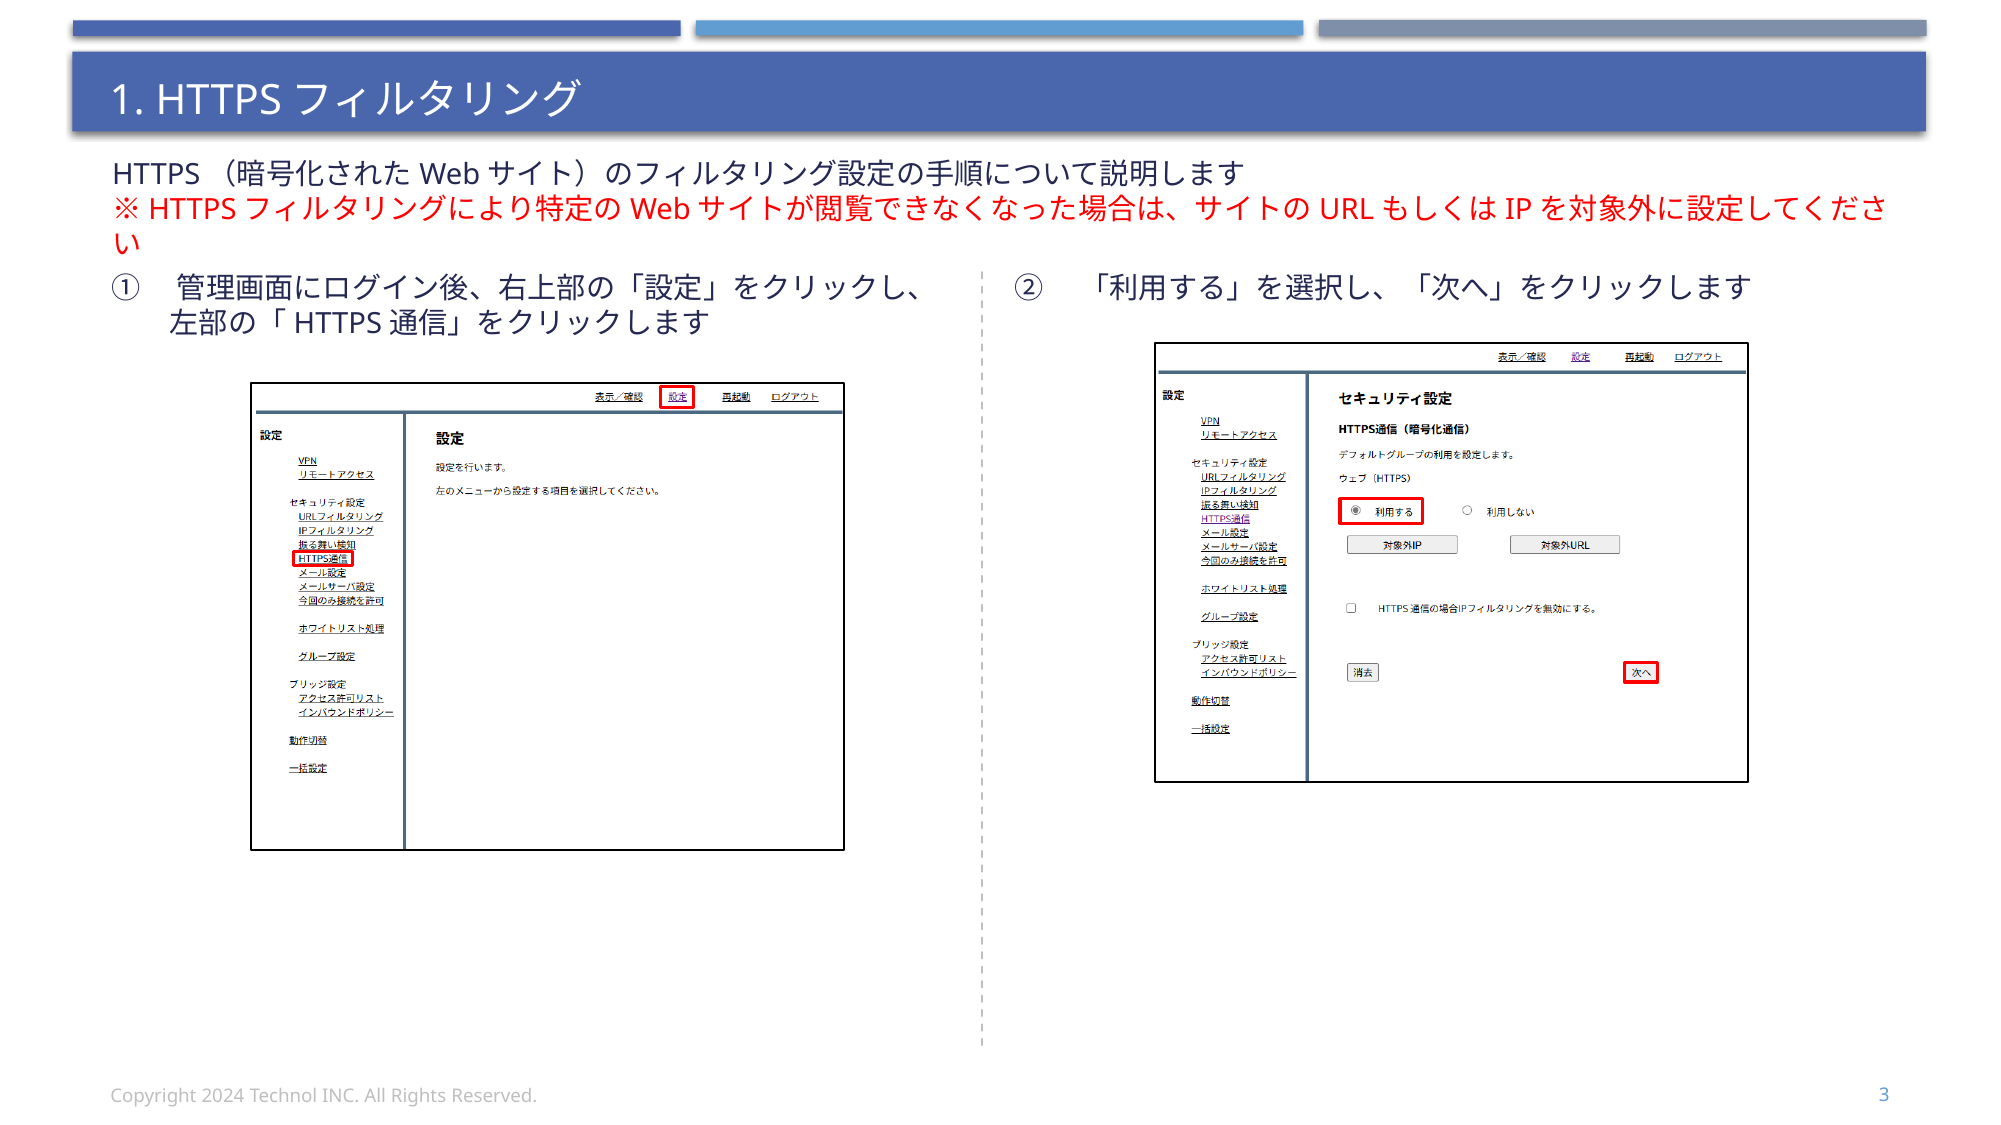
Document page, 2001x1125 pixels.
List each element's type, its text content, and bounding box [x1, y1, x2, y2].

picture [1155, 343, 1748, 782]
title 1. HTTPSフィルタリング [94, 70, 1904, 131]
picture [251, 383, 844, 850]
list HTTPS（暗号化されたWebサイト）のフィルタリング設定の手順について説明します ※HTTPSフィルタリングにより特定のWebサイトが閲覧できなくなった場合は、サイトのURLもしくはIPを対象外に設定してください [97, 147, 1906, 253]
footer Copyright 2024 Technol INC. All Rights Reserved. [95, 1065, 1230, 1125]
slide_number 3 [1732, 1066, 1905, 1125]
list ② 「利用する」を選択し、「次へ」をクリックします [999, 261, 1904, 1066]
list ① 管理画面にログイン後、右上部の「設定」をクリックし、 左部の「HTTPS通信」をクリックします [96, 261, 999, 1065]
